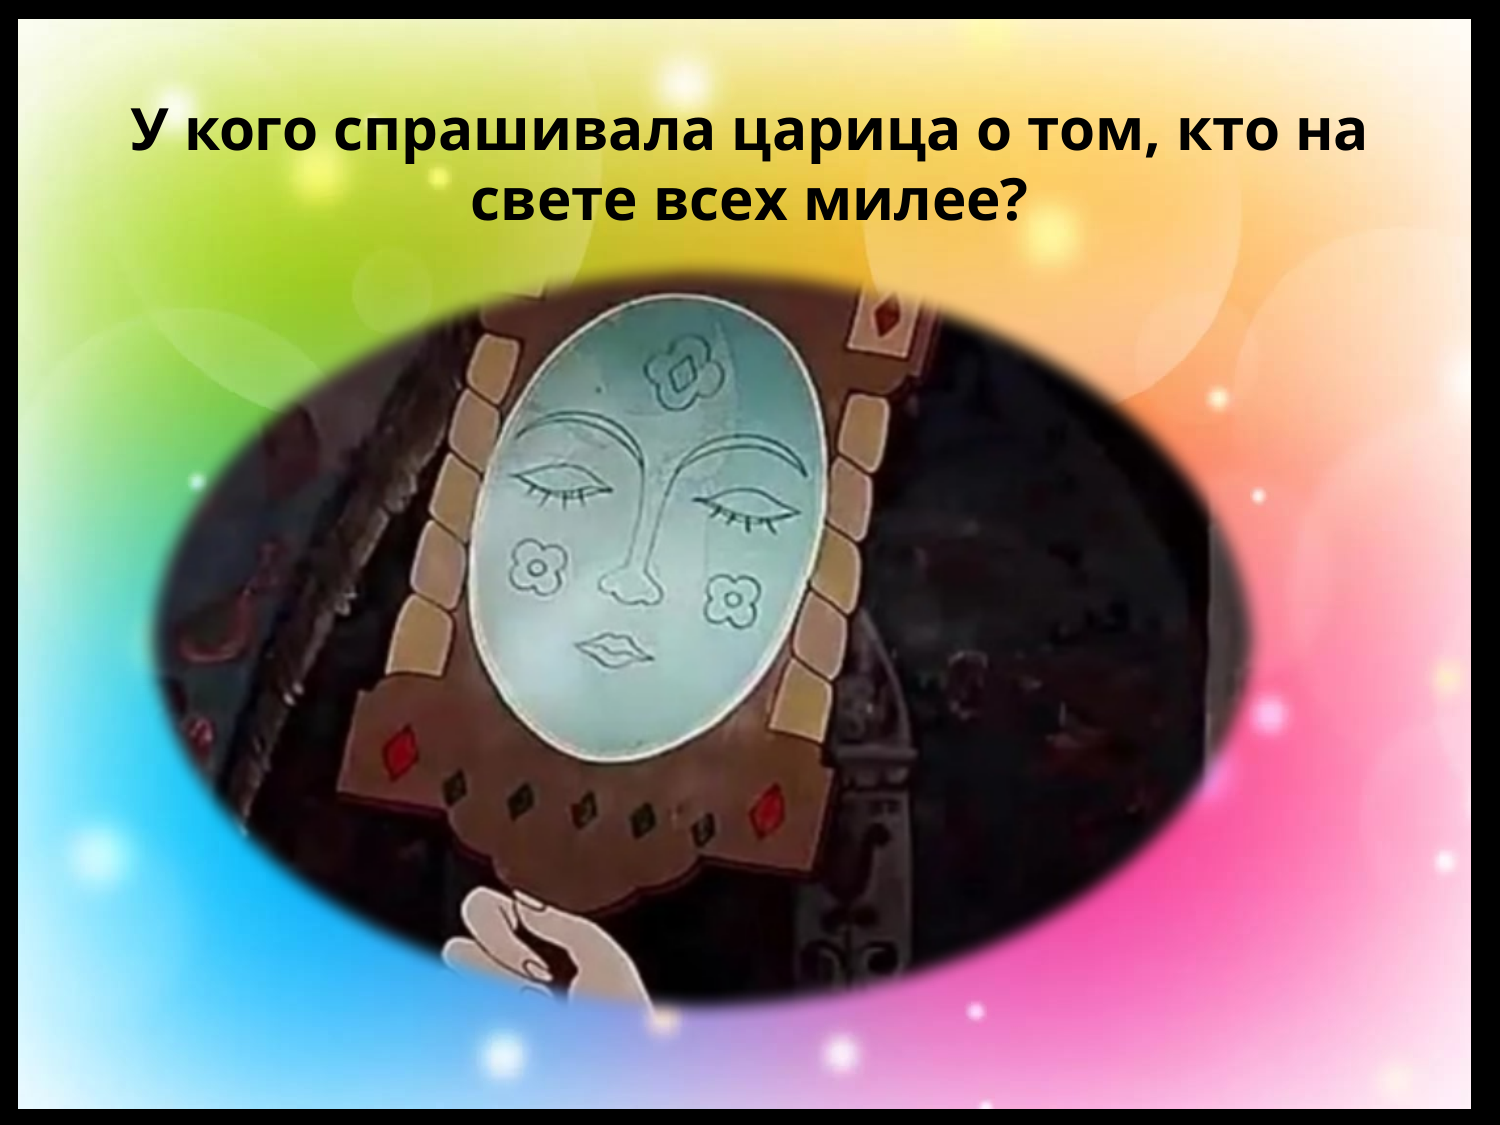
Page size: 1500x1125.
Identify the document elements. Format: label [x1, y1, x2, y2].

picture [17, 18, 1471, 1109]
list [135, 255, 1270, 1024]
